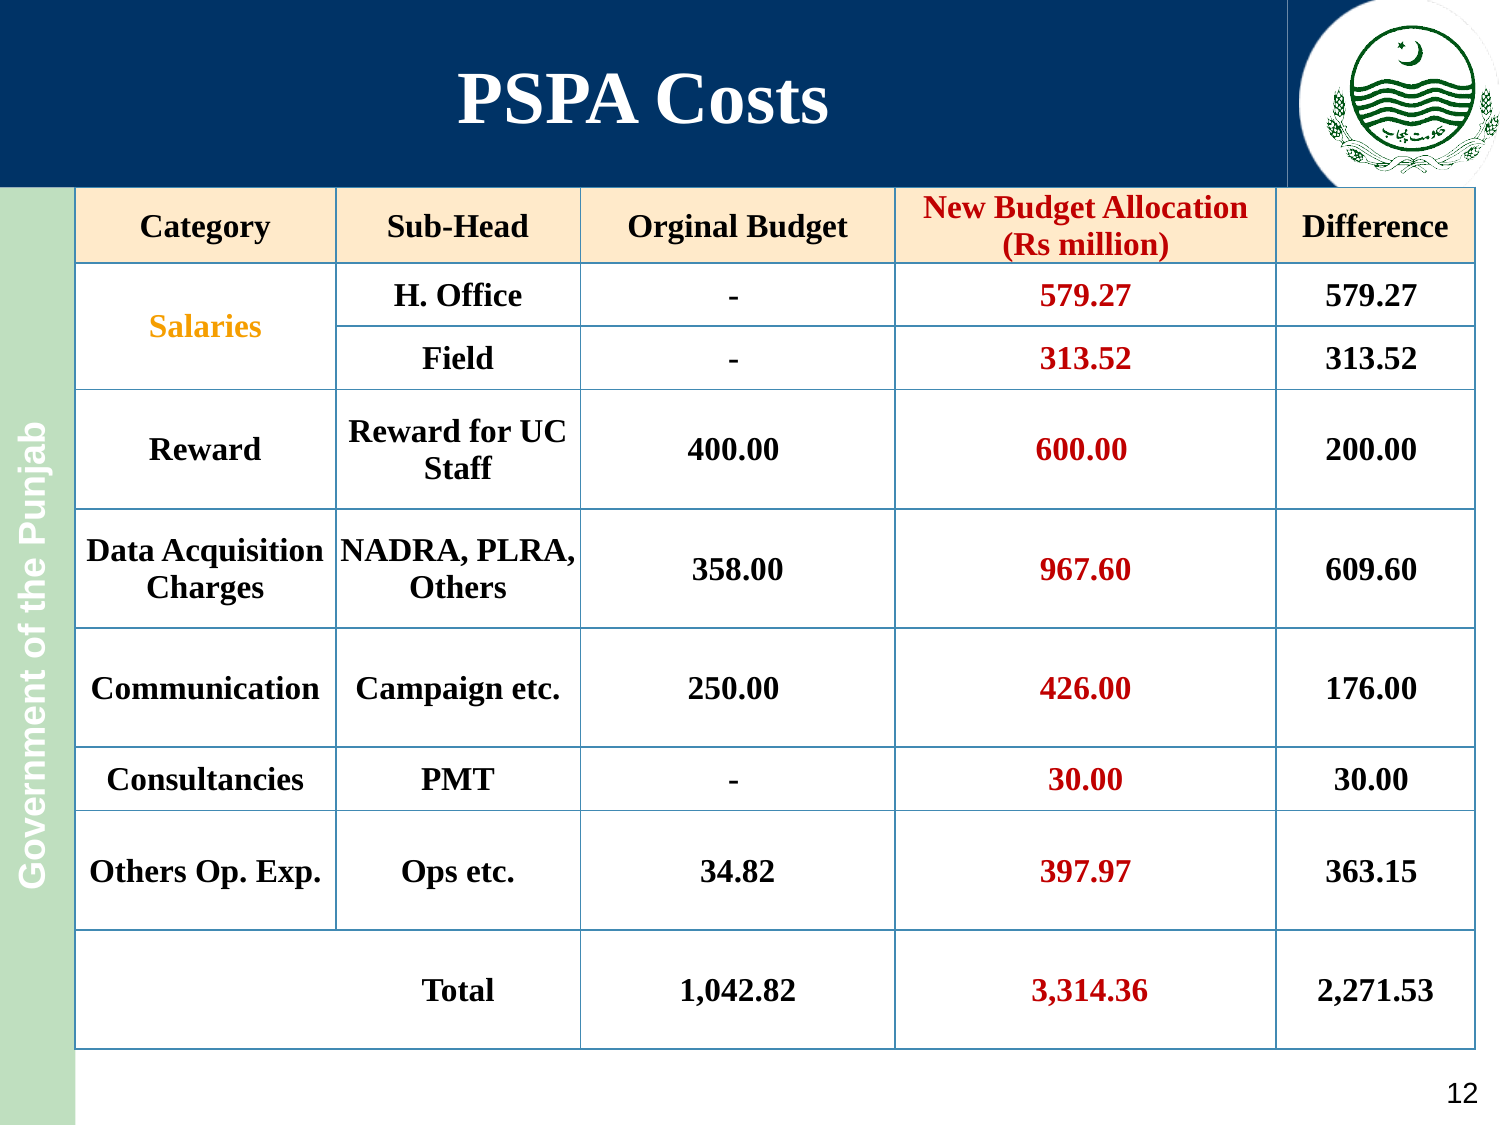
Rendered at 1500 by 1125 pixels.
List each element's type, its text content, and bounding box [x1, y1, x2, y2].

table_cell - [581, 264, 894, 325]
title PSPA Costs [0, 0, 1288, 188]
table_cell Reward for UC Staff [337, 390, 580, 508]
table_cell 200.00 [1277, 390, 1474, 508]
table_cell 609.60 [1277, 510, 1474, 627]
table_cell - [581, 748, 894, 810]
table_cell 2,271.53 [1277, 931, 1474, 1048]
table_cell 30.00 [896, 748, 1275, 810]
table_cell H. Office [337, 264, 580, 325]
table_cell NADRA, PLRA, Others [337, 510, 580, 627]
table_cell 400.00 [581, 390, 894, 508]
table_cell 967.60 [896, 510, 1275, 627]
table_cell [76, 931, 336, 1048]
table_cell 579.27 [1277, 264, 1474, 325]
table_cell 34.82 [581, 811, 894, 929]
table_cell Total [336, 931, 580, 1048]
table_cell 397.97 [896, 811, 1275, 929]
table_cell 313.52 [896, 327, 1275, 389]
table_cell Field [337, 327, 580, 389]
table_cell Campaign etc. [337, 629, 580, 746]
table_cell 358.00 [581, 510, 894, 627]
table_cell 313.52 [1277, 327, 1474, 389]
table_cell Communication [76, 629, 335, 746]
table_cell Ops etc. [337, 811, 580, 929]
slide_number 12 [1318, 1066, 1494, 1114]
table_cell 3,314.36 [896, 931, 1275, 1048]
table_cell 579.27 [896, 264, 1275, 325]
table_header Category [76, 188, 335, 262]
picture [1299, 0, 1500, 210]
table_cell Consultancies [76, 748, 335, 810]
table_cell Reward [76, 390, 335, 508]
table_header Sub-Head [337, 188, 580, 262]
table_cell PMT [337, 748, 580, 810]
table_cell Others Op. Exp. [76, 811, 335, 929]
table_header Difference [1277, 188, 1474, 262]
table_cell Data Acquisition Charges [76, 510, 335, 627]
table_cell 600.00 [896, 390, 1275, 508]
table_header New Budget Allocation (Rs million) [896, 188, 1275, 262]
table_cell - [581, 327, 894, 389]
table_cell 1,042.82 [581, 931, 894, 1048]
table_cell 250.00 [581, 629, 894, 746]
table_cell 363.15 [1277, 811, 1474, 929]
table_cell 426.00 [896, 629, 1275, 746]
table_header Orginal Budget [581, 188, 894, 262]
table_cell Salaries [76, 264, 335, 389]
table_cell 30.00 [1277, 748, 1474, 810]
table_cell 176.00 [1277, 629, 1474, 746]
